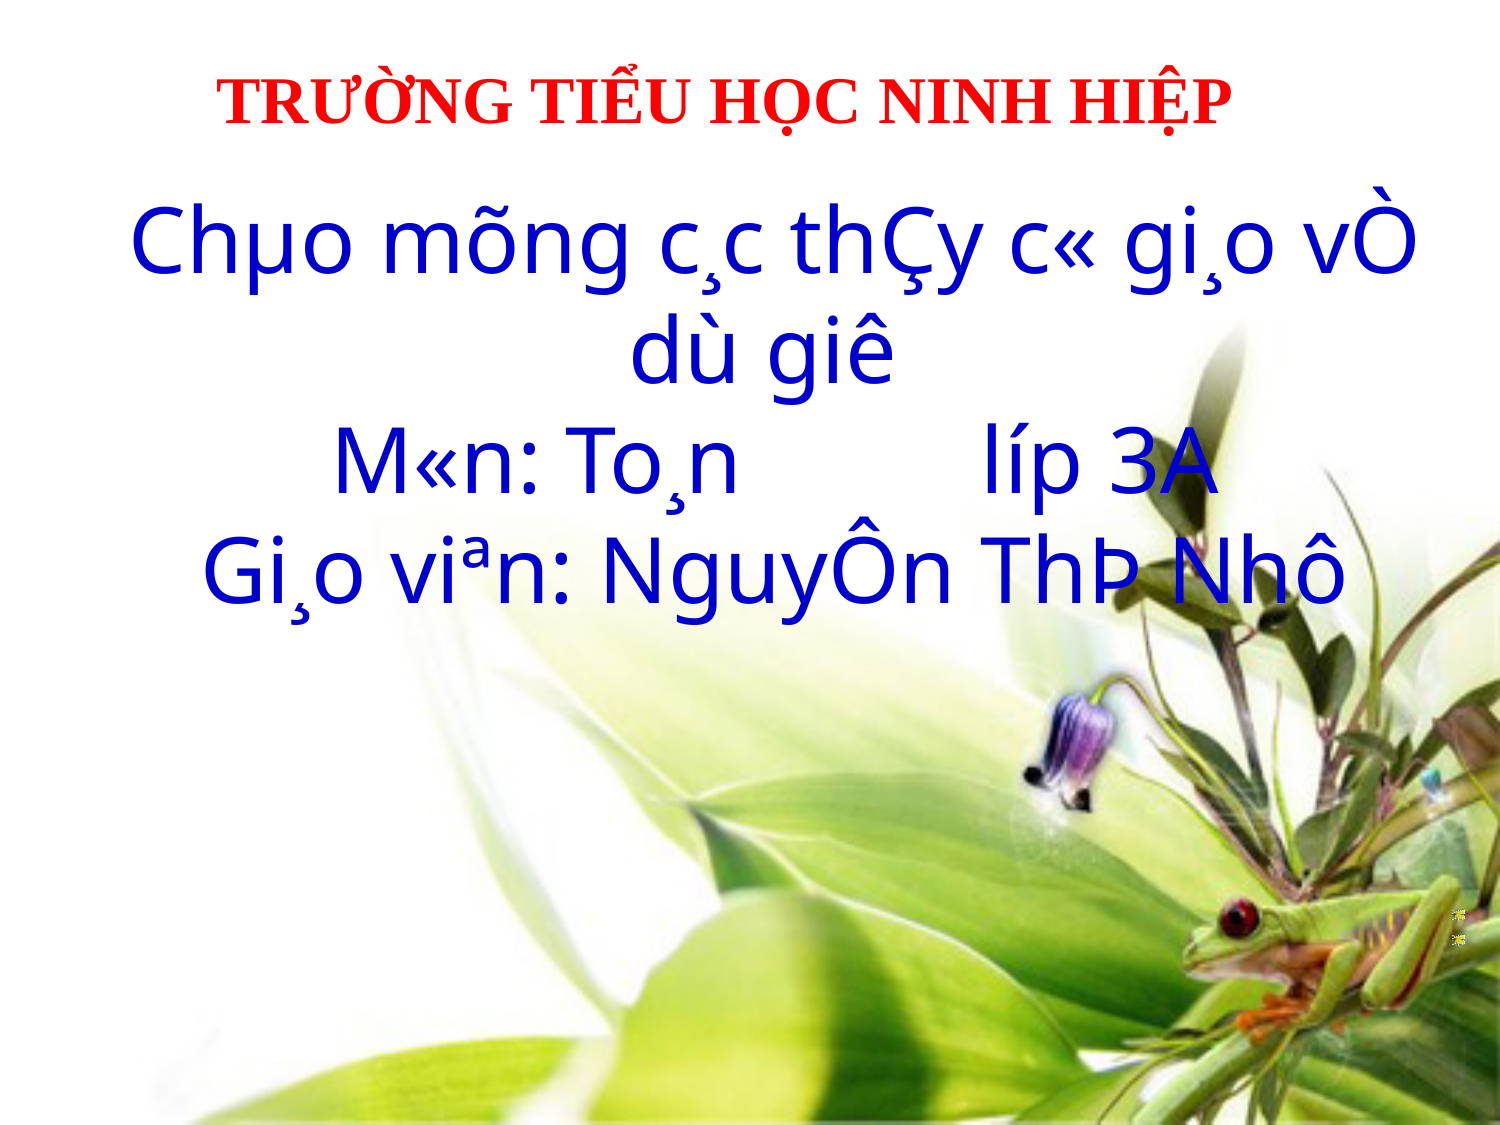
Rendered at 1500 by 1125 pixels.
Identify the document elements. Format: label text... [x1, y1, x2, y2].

picture [0, 0, 1500, 1125]
text_box TRƯỜNG TIỂU HỌC NINH HIỆP [0, 49, 1450, 145]
text_box Chµo mõng c¸c thÇy c« gi¸o vÒ dù giê M«n: To¸n líp 3A Gi¸o viªn: NguyÔn ThÞ Nhô [50, 174, 1500, 630]
